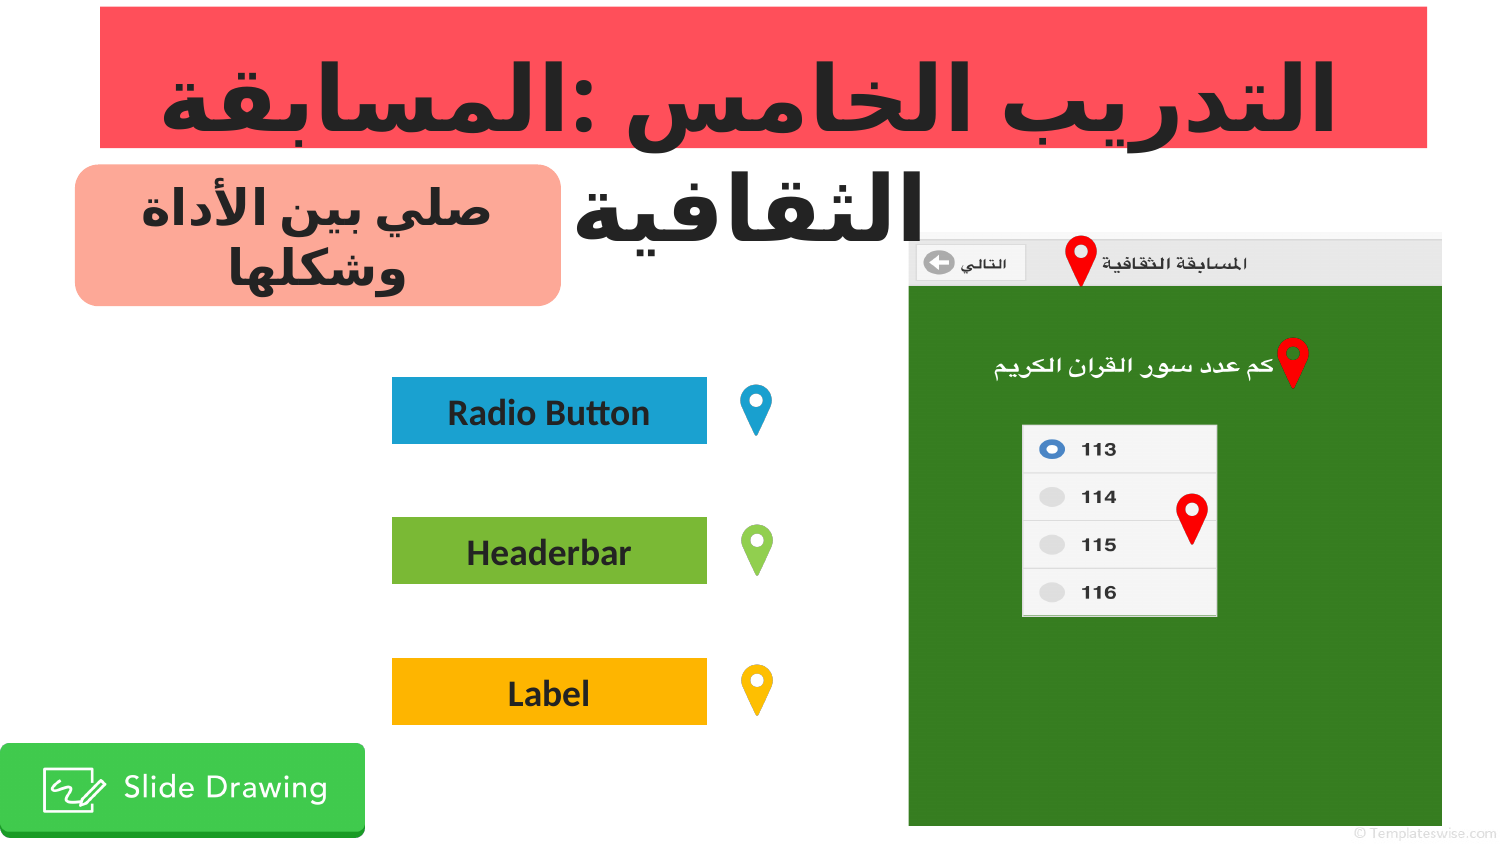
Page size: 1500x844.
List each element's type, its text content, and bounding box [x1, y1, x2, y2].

text_box Label [388, 654, 711, 729]
text_box [100, 6, 1428, 149]
text_box Radio Button [388, 373, 711, 448]
text_box Headerbar [388, 513, 711, 588]
text_box صلي بين الأداة وشكلها [72, 162, 564, 309]
text_box التدريب الخامس :المسابقة الثقافية [74, 32, 1425, 148]
picture [0, 0, 1500, 844]
